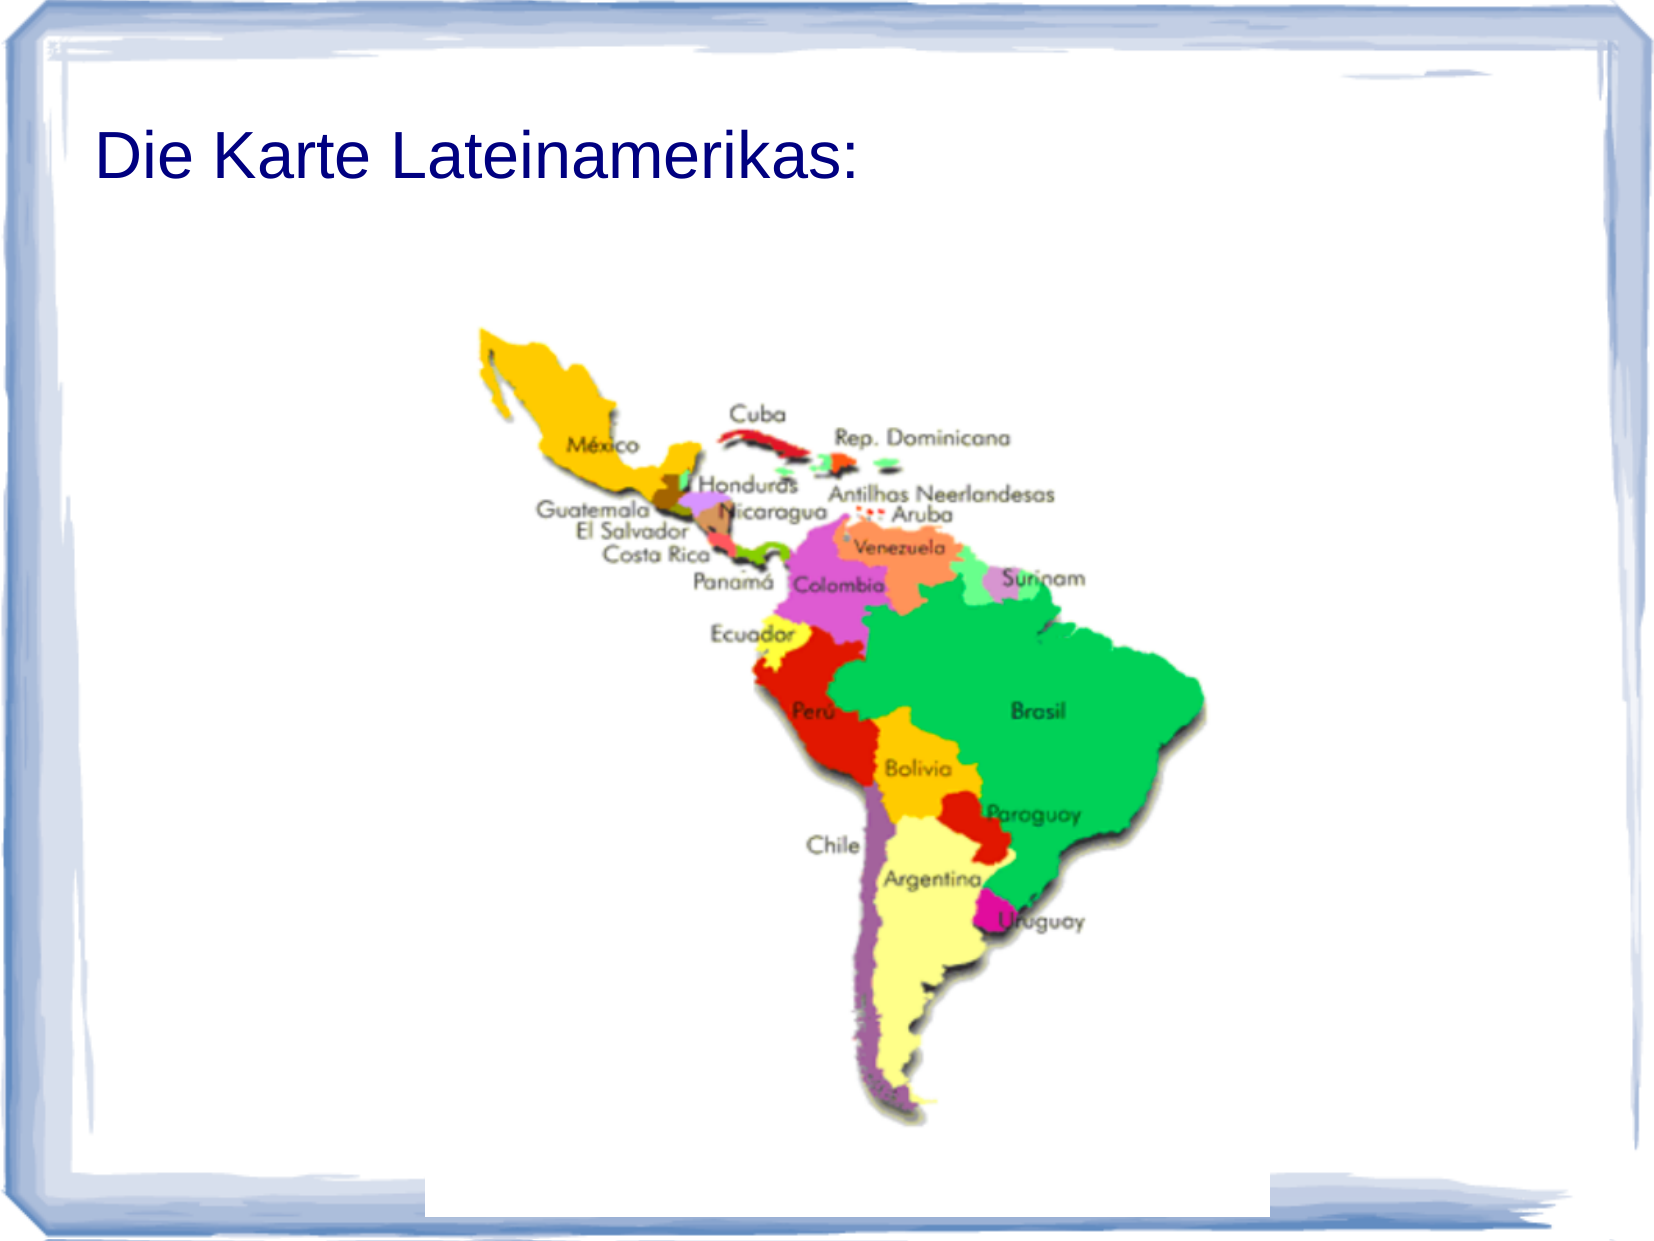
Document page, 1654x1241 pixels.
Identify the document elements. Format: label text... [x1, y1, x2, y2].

text_box Die Karte Lateinamerikas: [94, 112, 1654, 1241]
picture [424, 291, 1270, 1217]
picture [0, 0, 1654, 1241]
text_box [82, 49, 1571, 257]
